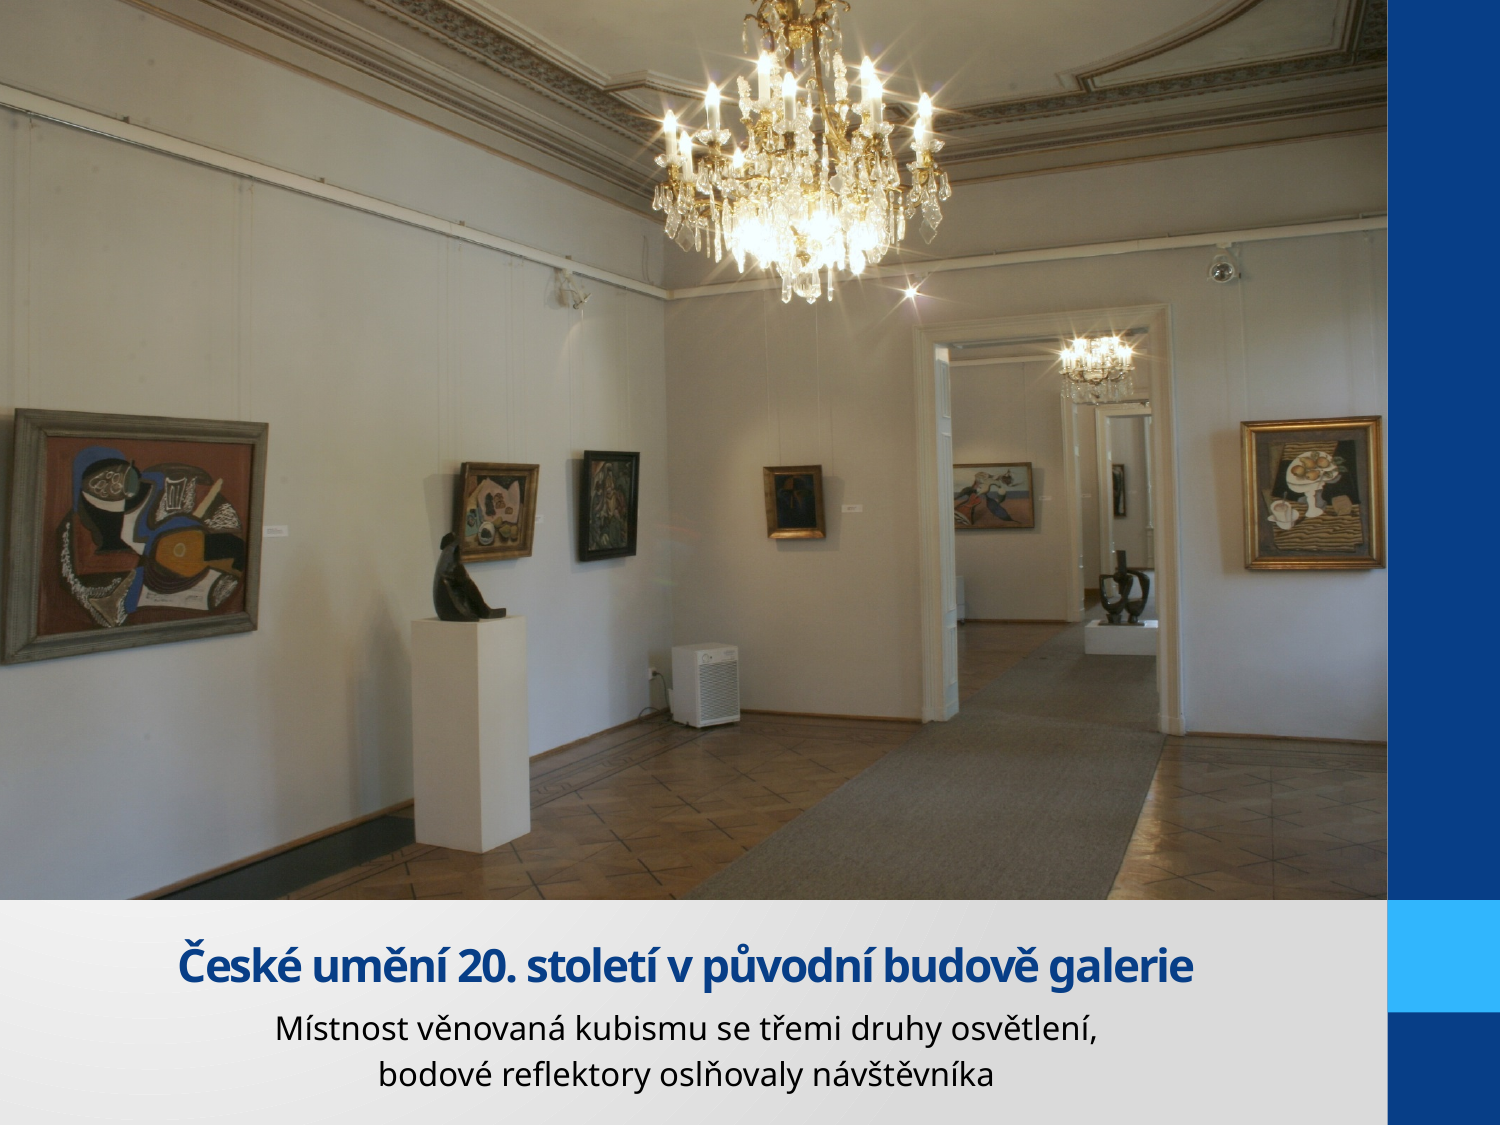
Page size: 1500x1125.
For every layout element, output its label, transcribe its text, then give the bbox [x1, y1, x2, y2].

picture [0, 0, 1388, 901]
title České umění 20. století v původní budově galerie [49, 907, 1325, 999]
list Místnost věnovaná kubismu se třemi druhy osvětlení, bodové reflektory oslňovaly návštěvníka [49, 999, 1325, 1101]
